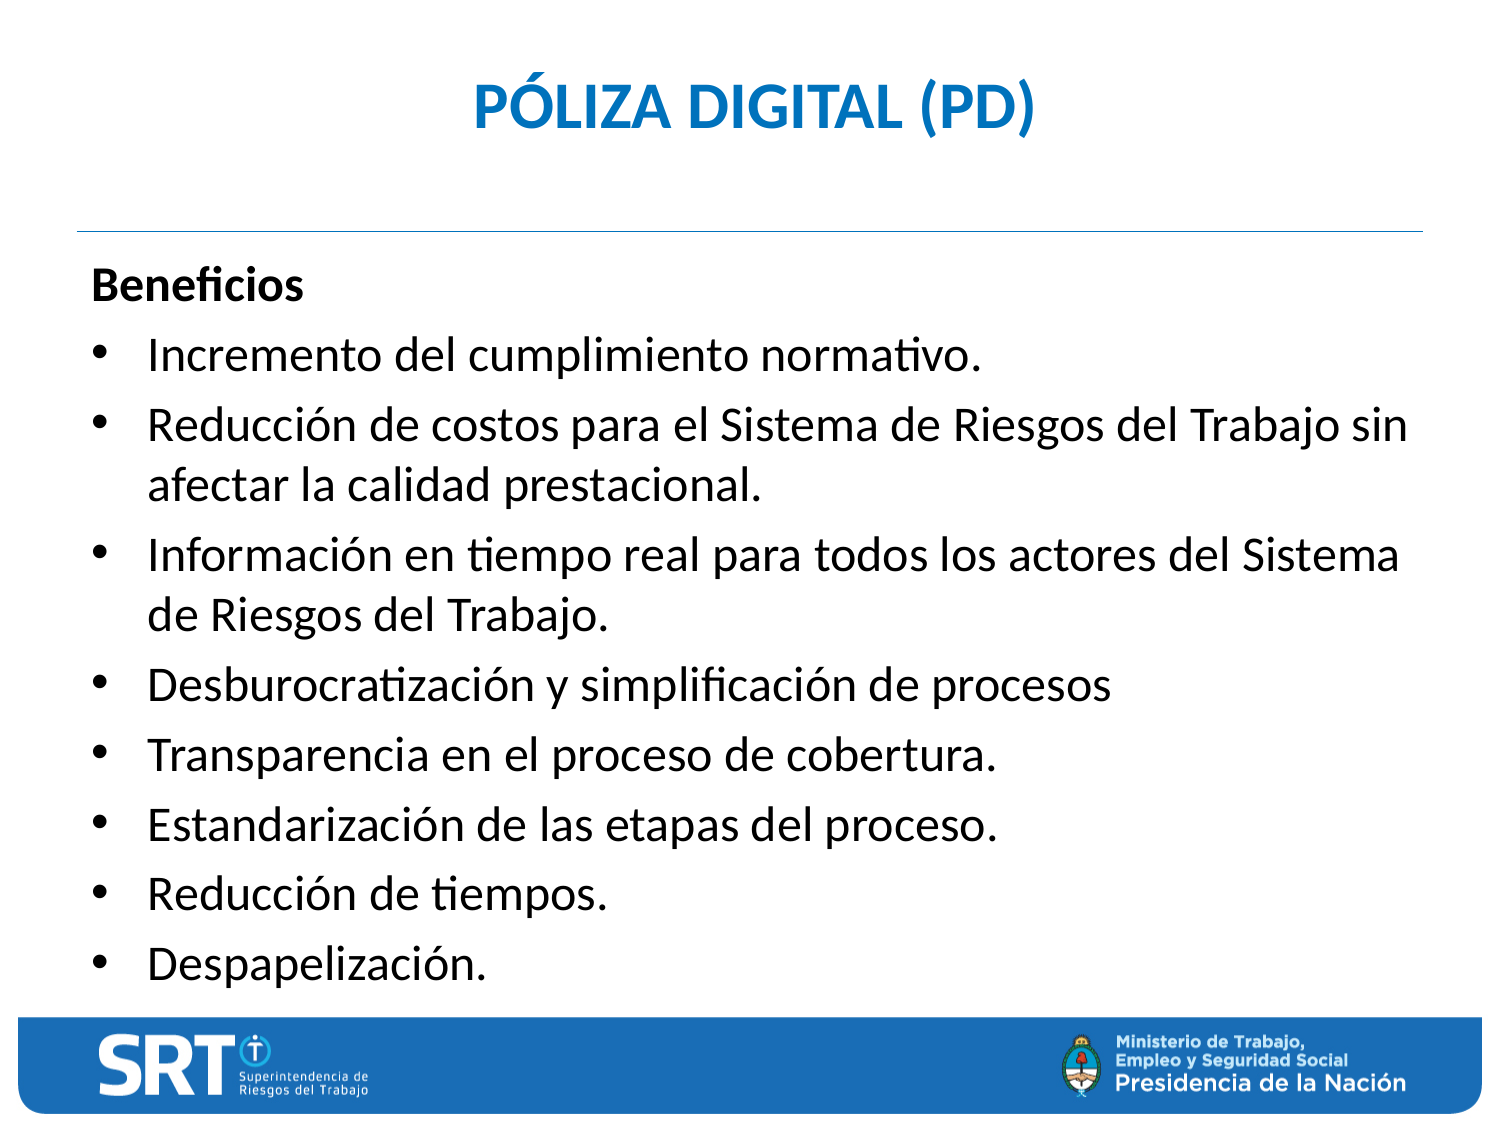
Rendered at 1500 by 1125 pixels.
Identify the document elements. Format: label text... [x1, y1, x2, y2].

picture [0, 1006, 1500, 1125]
list Beneficios Incremento del cumplimiento normativo. Reducción de costos para el Sistema de Riesgos del Trabajo sin afectar la calidad prestacional. Información en tiempo real para todos los actores del Sistema de Riesgos del Trabajo. Desburocratización y simplificación de procesos Transparencia en el proceso de cobertura. Estandarización de las etapas del proceso. Reducción de tiempos. Despapelización. [76, 243, 1436, 1000]
title PÓLIZA DIGITAL (PD) [76, 54, 1436, 233]
